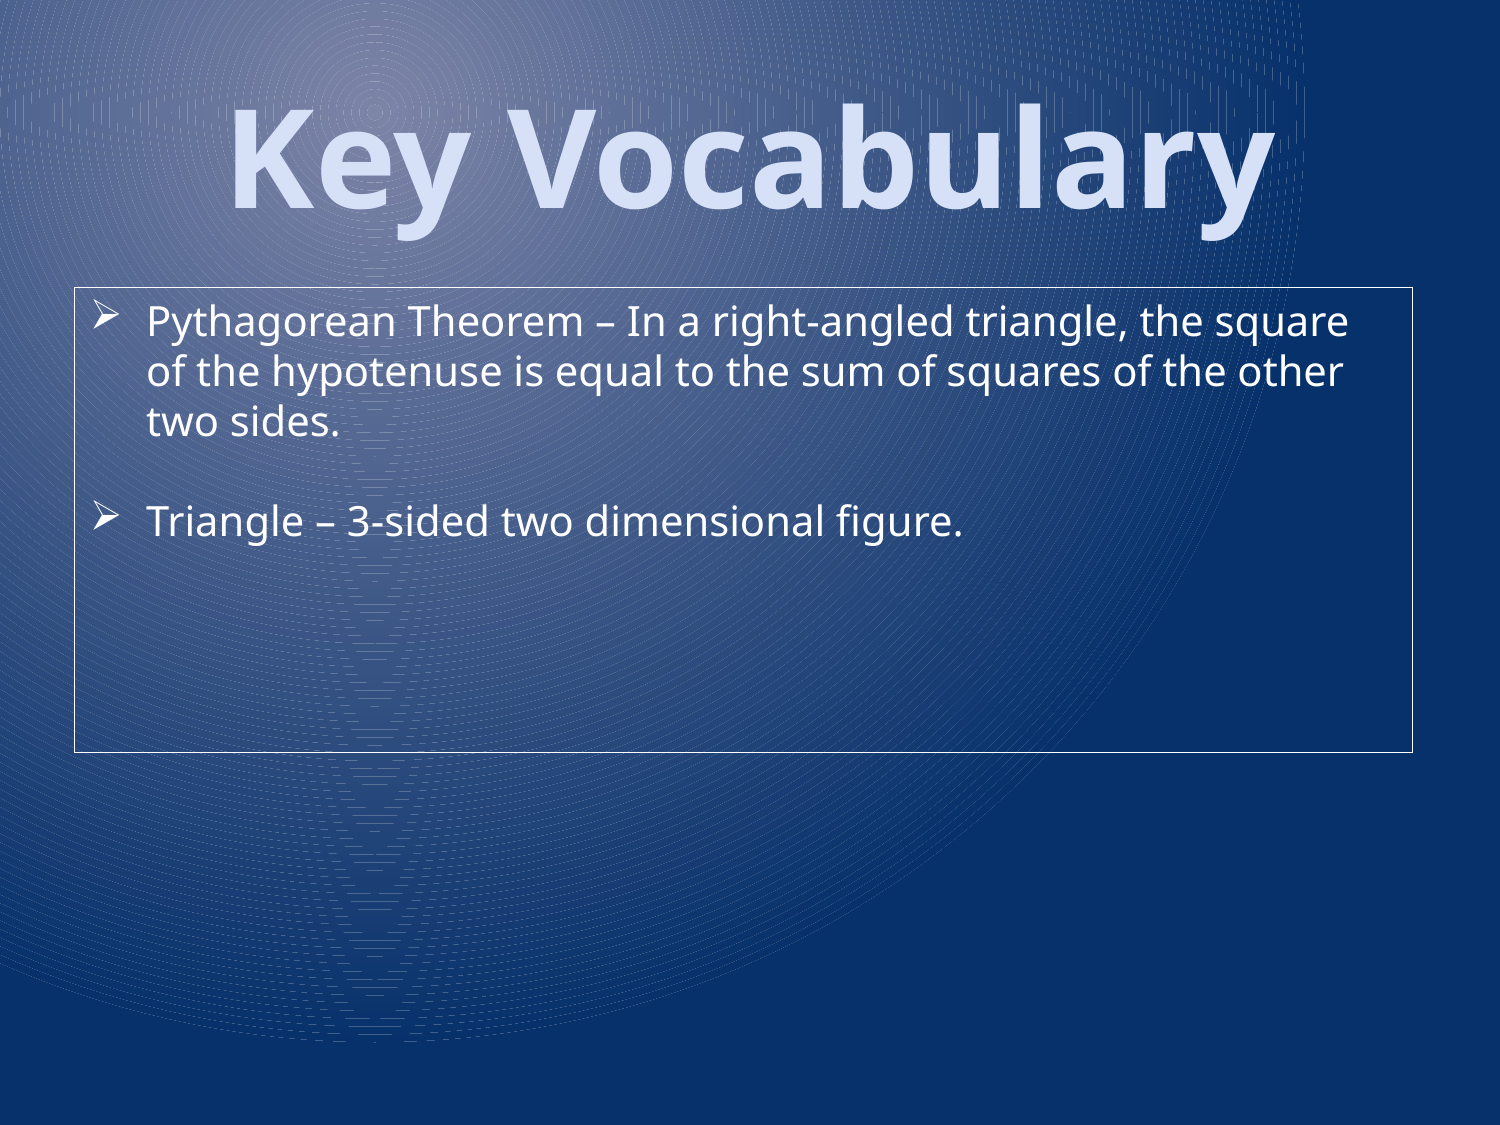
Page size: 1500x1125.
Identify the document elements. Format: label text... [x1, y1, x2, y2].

text_box Pythagorean Theorem – In a right-angled triangle, the square of the hypotenuse is equal to the sum of squares of the other two sides. Triangle – 3-sided two dimensional figure. [74, 287, 1413, 753]
text_box Key Vocabulary [208, 63, 1292, 244]
